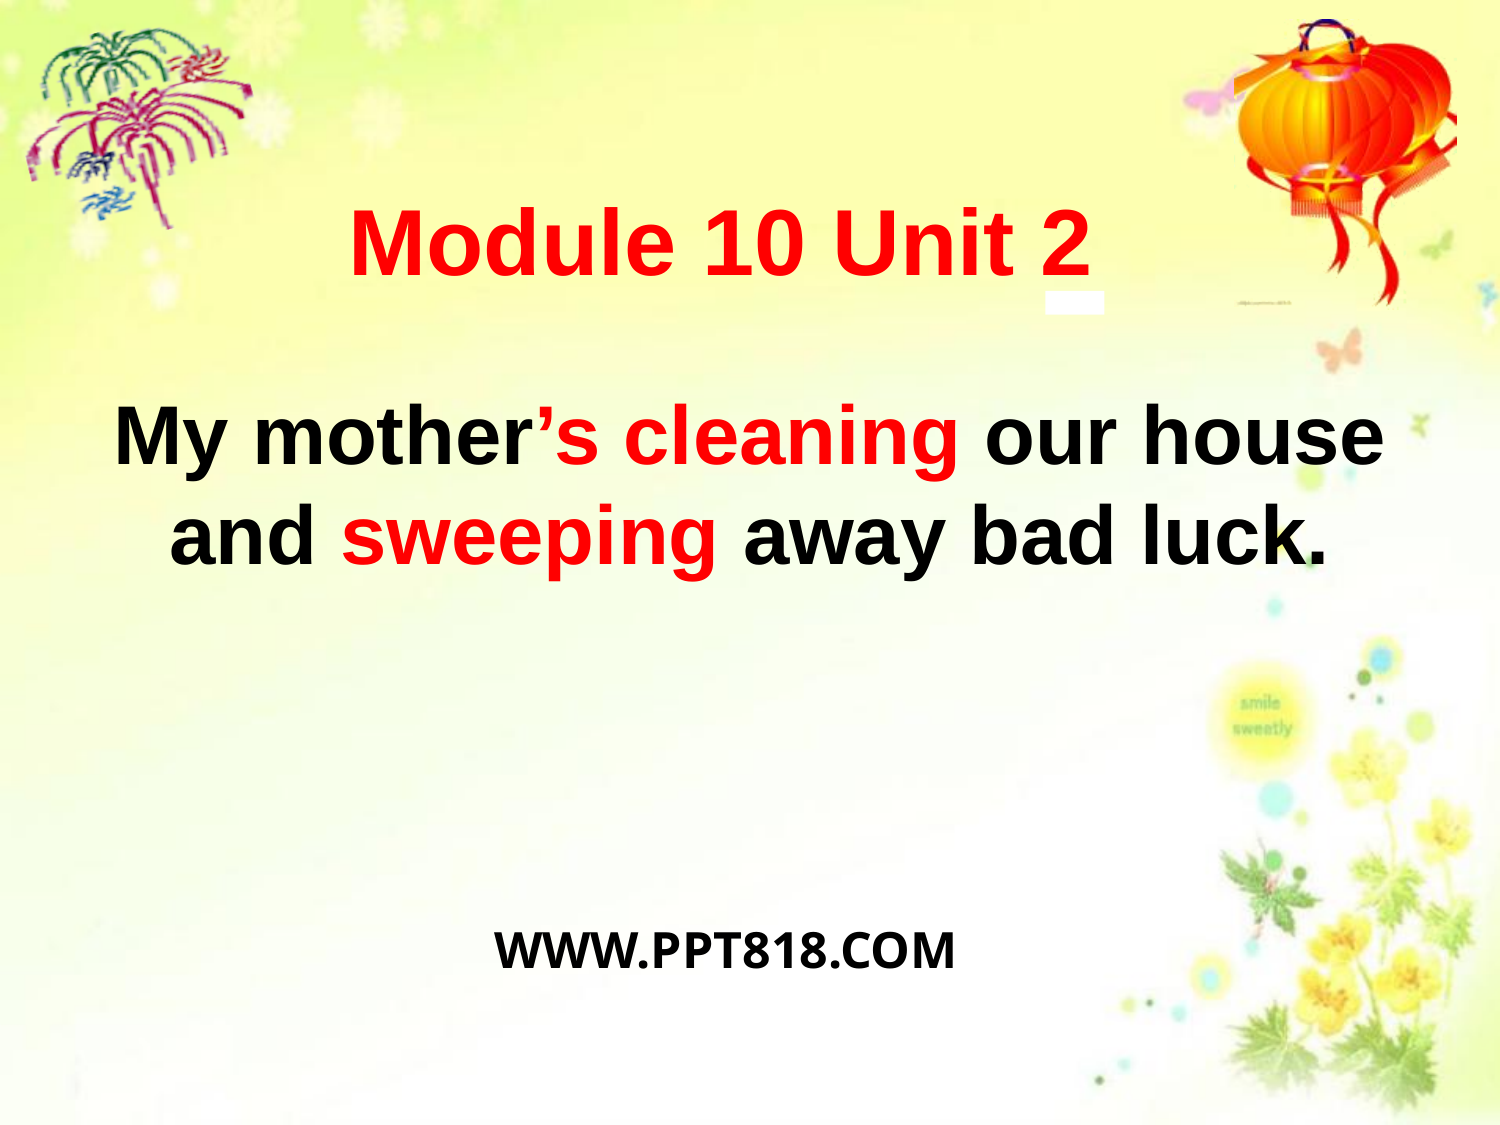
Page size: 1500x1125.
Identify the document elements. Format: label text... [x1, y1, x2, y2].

text_box Module 10 Unit 2 [230, 174, 1213, 302]
picture [0, 0, 1500, 1125]
text_box WWW.PPT818.COM [423, 905, 1029, 986]
text_box [1045, 290, 1105, 315]
text_box My mother’s cleaning our house and sweeping away bad luck. [76, 373, 1424, 589]
